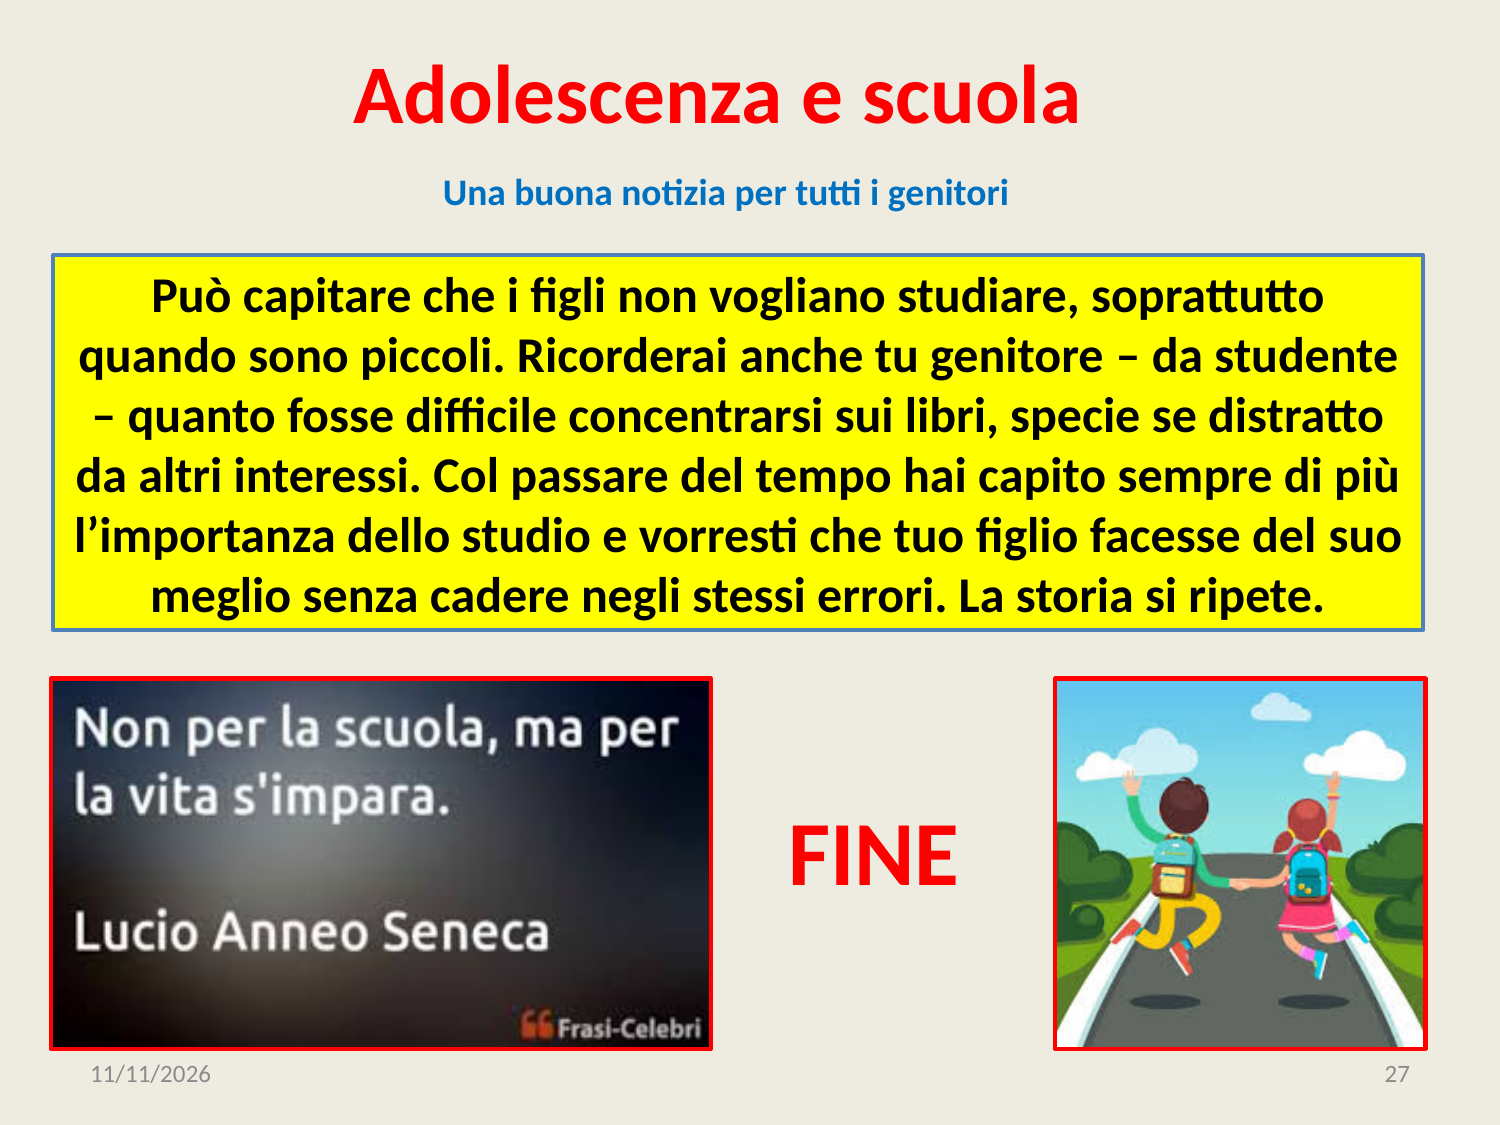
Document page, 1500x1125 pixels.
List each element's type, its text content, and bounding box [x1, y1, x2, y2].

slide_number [75, 1055, 425, 1103]
text_box FINE [738, 786, 1010, 912]
text_box Una buona notizia per tutti i genitori [29, 160, 1424, 221]
picture [1056, 680, 1424, 1048]
picture [52, 680, 709, 1048]
text_box Può capitare che i figli non vogliano studiare, soprattutto quando sono piccoli. Ricorderai anche tu genitore – da studente – quanto fosse difficile concentrarsi sui libri, specie se distratto da altri interessi. Col passare del tempo hai capito sempre di più l’importanza dello studio e vorresti che tuo figlio facesse del suo meglio senza cadere negli stessi errori. La storia si ripete. [53, 255, 1424, 631]
slide_number 27 [1074, 1052, 1425, 1103]
title Adolescenza e scuola [53, 42, 1383, 138]
